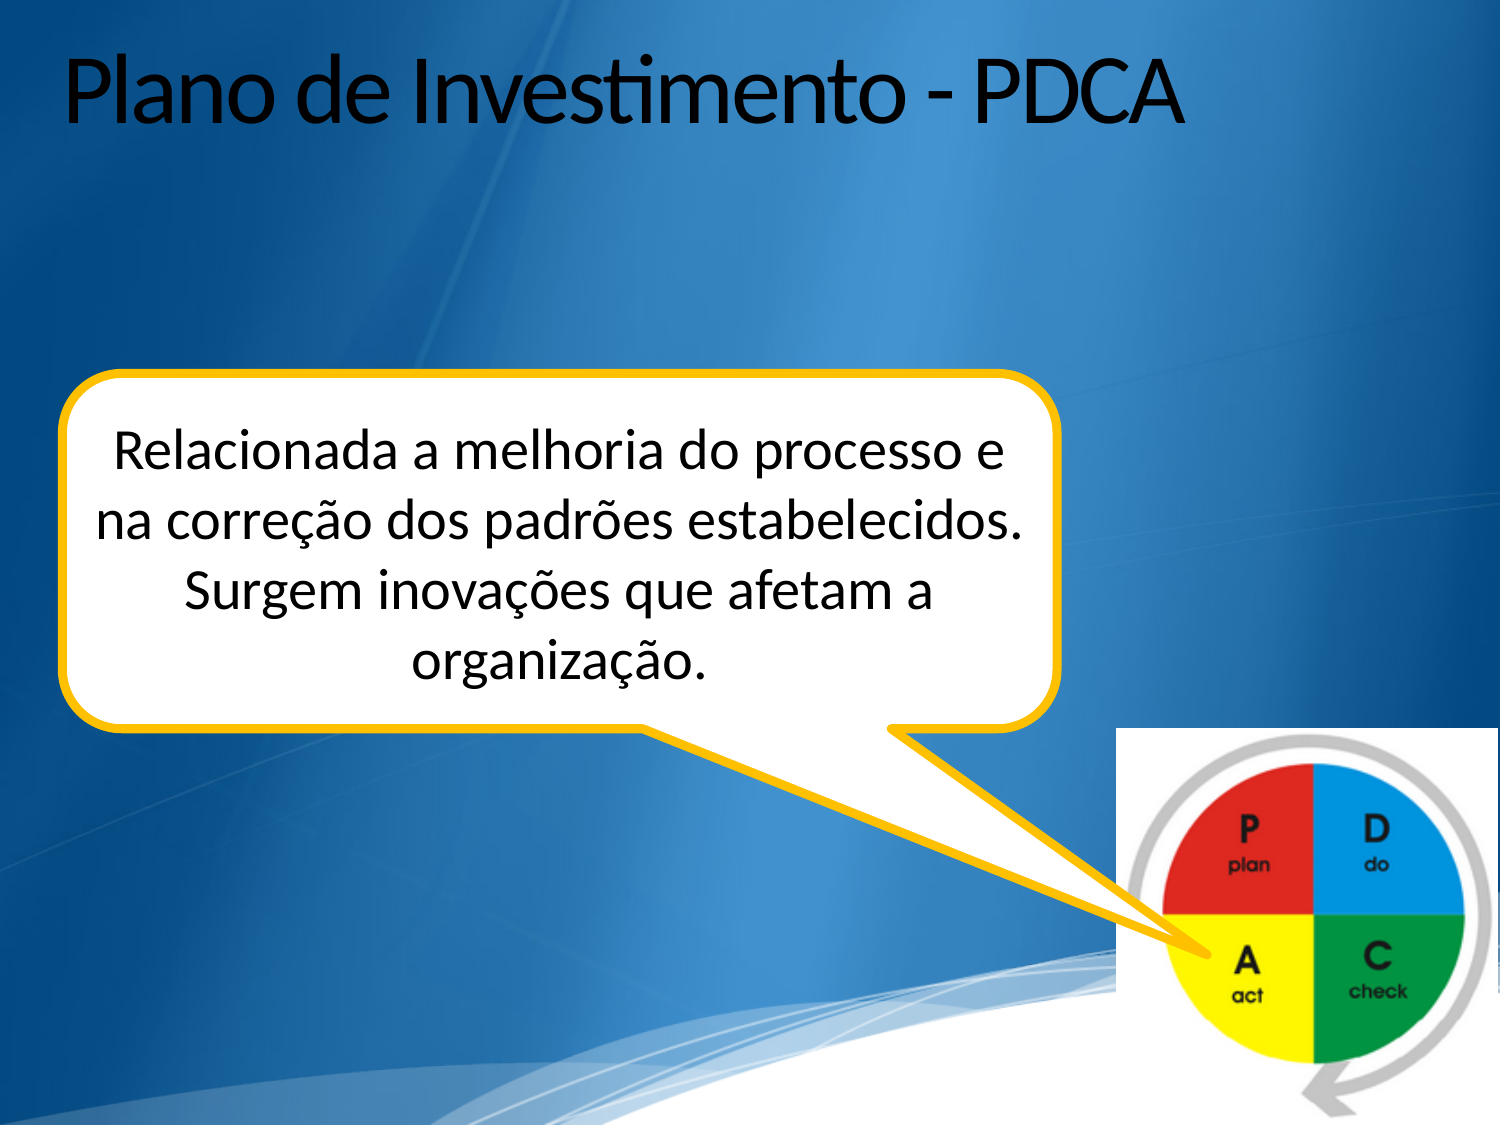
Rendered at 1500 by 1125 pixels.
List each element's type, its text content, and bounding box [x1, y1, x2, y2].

title Plano de Investimento - PDCA [62, 37, 1438, 147]
picture [0, 0, 1500, 1125]
text_box Relacionada a melhoria do processo e na correção dos padrões estabelecidos. Surgem inovações que afetam a organização. [57, 368, 1110, 921]
